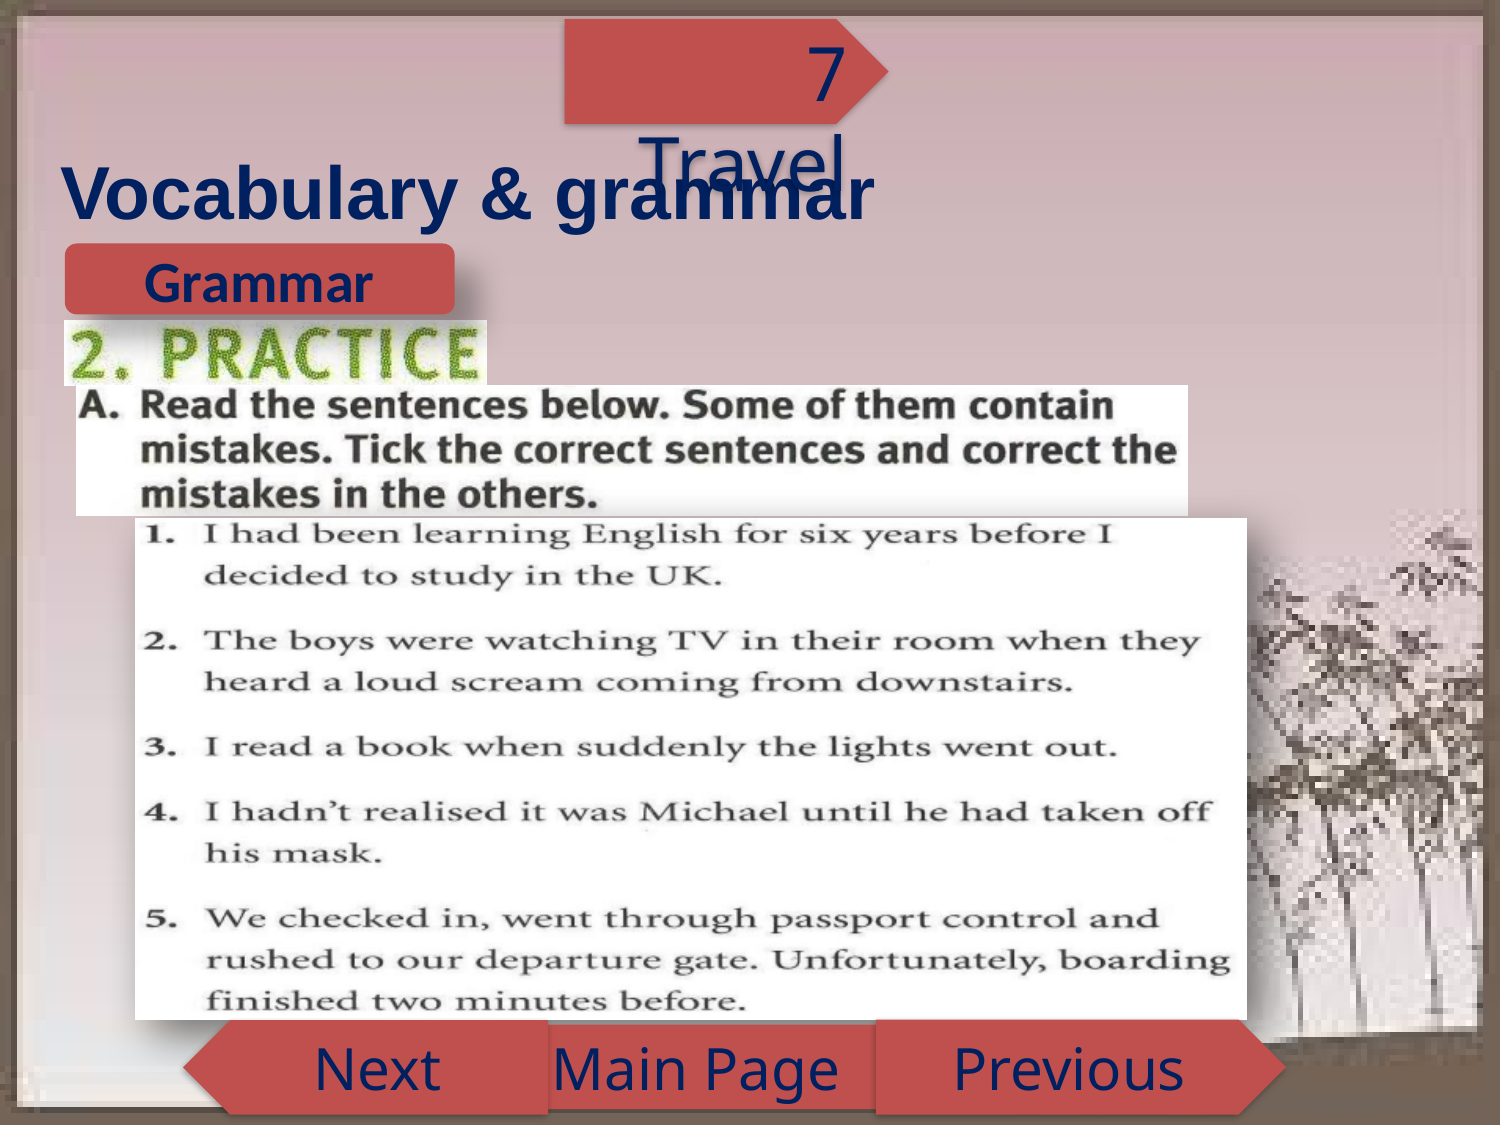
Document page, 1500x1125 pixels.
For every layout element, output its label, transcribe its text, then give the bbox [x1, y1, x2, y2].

text_box 7 Travel [564, 19, 889, 124]
text_box Vocabulary & grammar [45, 137, 891, 243]
picture [0, 0, 1500, 1125]
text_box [182, 1019, 1287, 1115]
text_box Grammar [62, 243, 457, 317]
